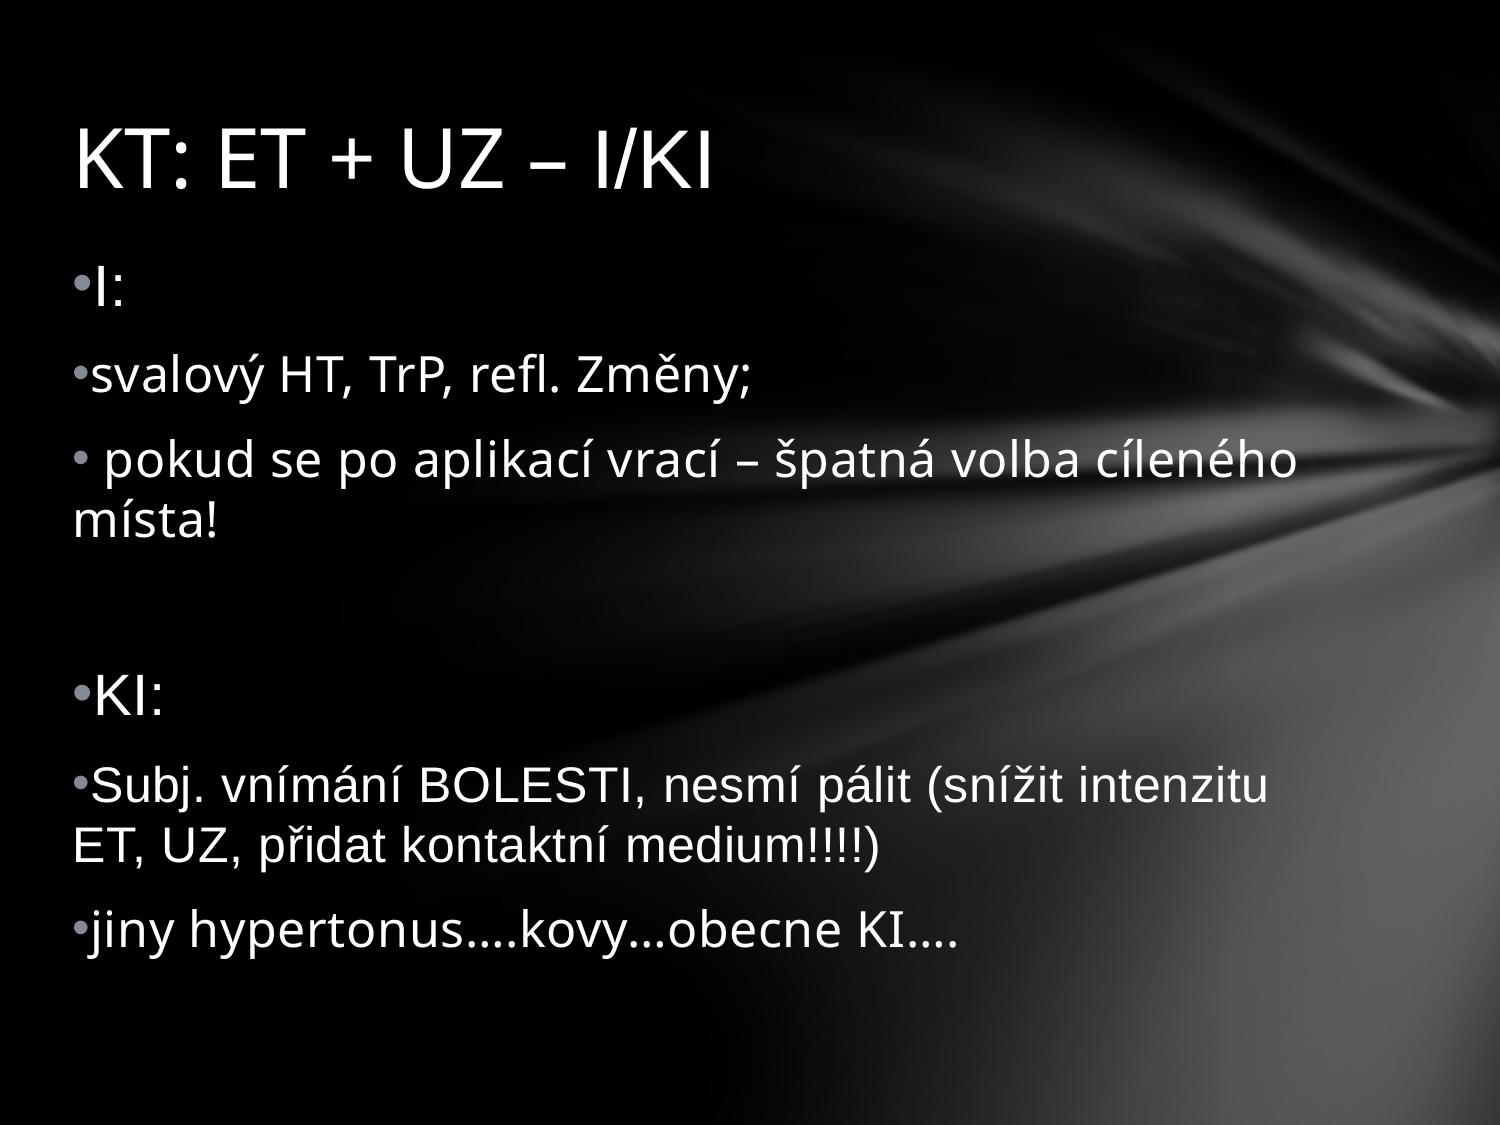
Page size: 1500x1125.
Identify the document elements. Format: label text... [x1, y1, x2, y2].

list I: svalový HT, TrP, refl. Změny; pokud se po aplikací vrací – špatná volba cíleného místa! KI: Subj. vnímání BOLESTI, nesmí pálit (snížit intenzitu ET, UZ, přidat kontaktní medium!!!!) jiny hypertonus….kovy…obecne KI…. [57, 240, 1318, 1016]
title KT: ET + UZ – I/KI [57, 37, 1318, 213]
